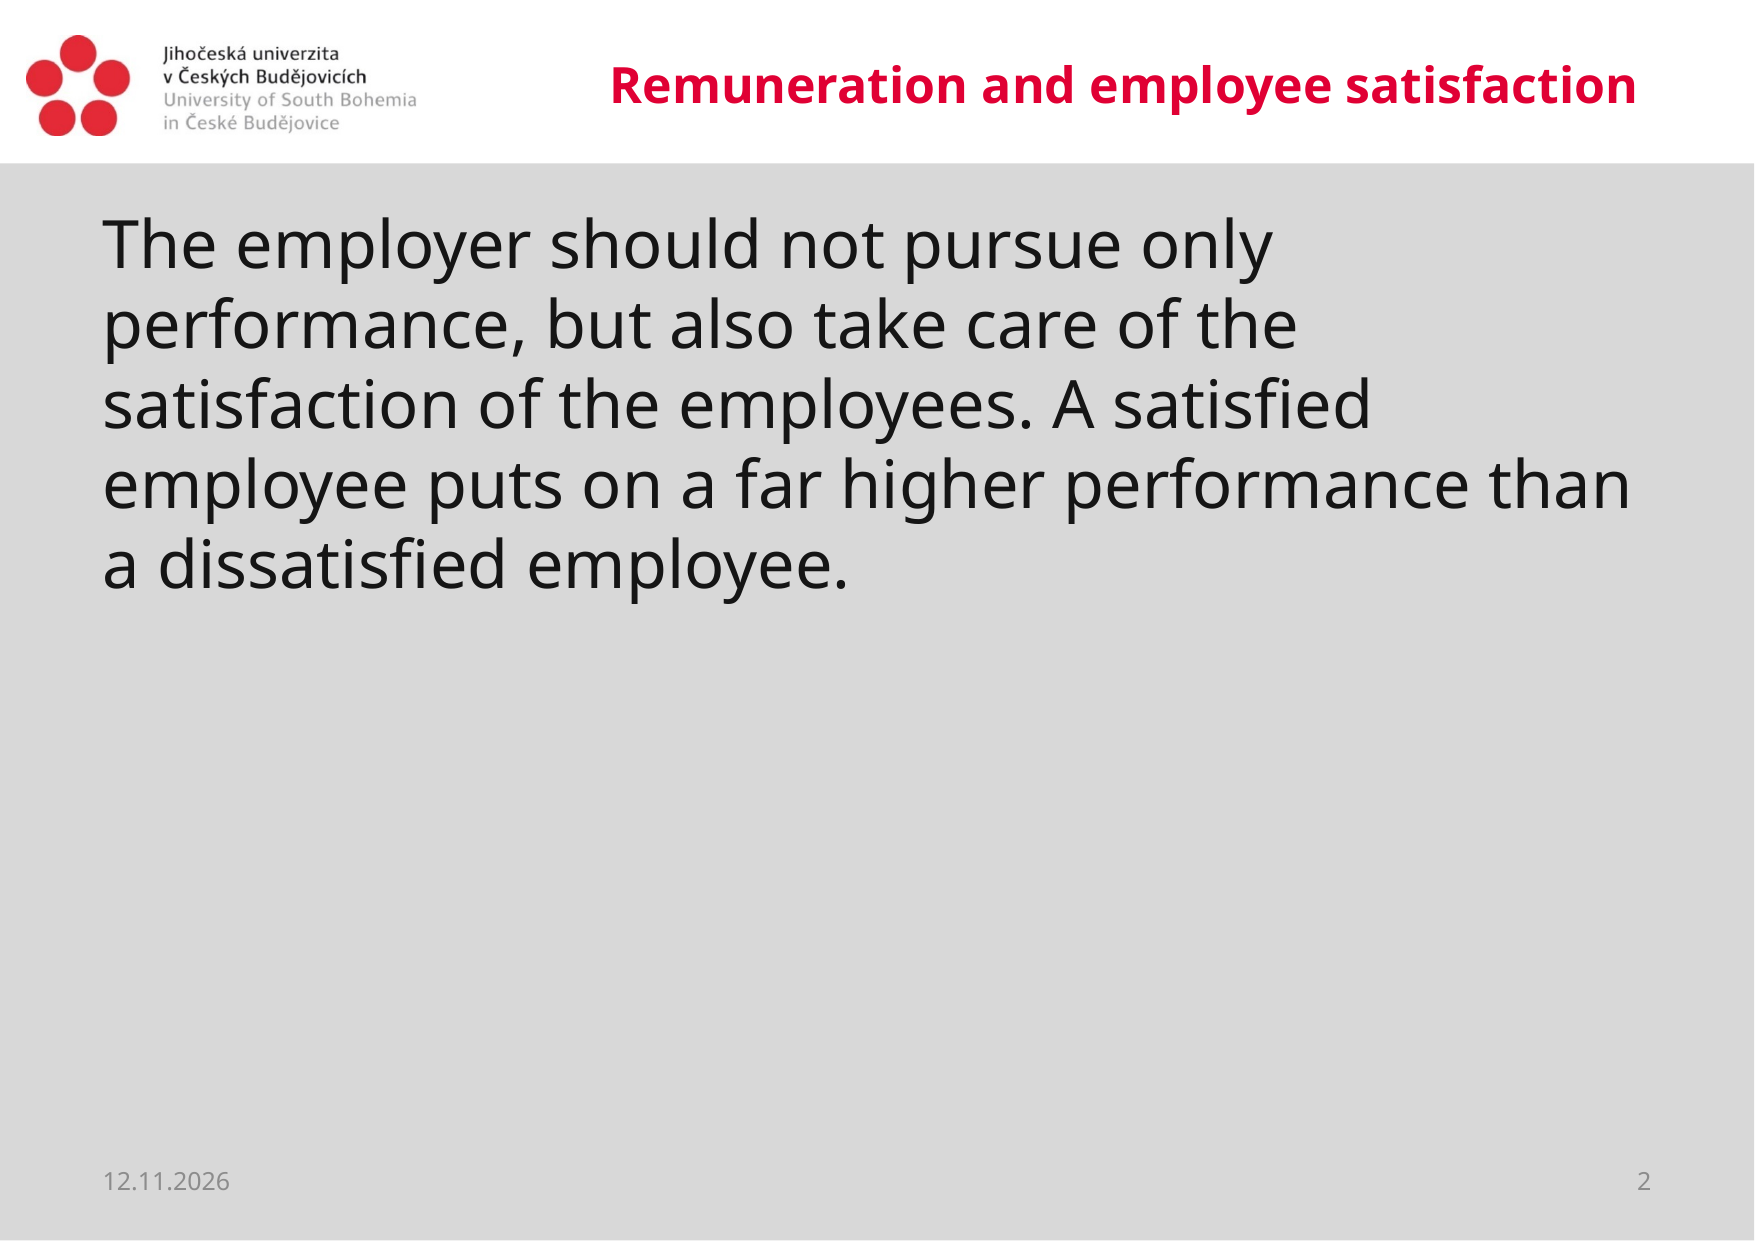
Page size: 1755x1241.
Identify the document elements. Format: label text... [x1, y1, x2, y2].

title Remuneration and employee satisfaction [448, 29, 1667, 139]
list The employer should not pursue only performance, but also take care of the satisfaction of the employees. A satisfied employee puts on a far higher performance than a dissatisfied employee. [87, 194, 1667, 1109]
slide_number 2 [1257, 1149, 1667, 1216]
picture [26, 35, 417, 136]
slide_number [87, 1149, 498, 1216]
